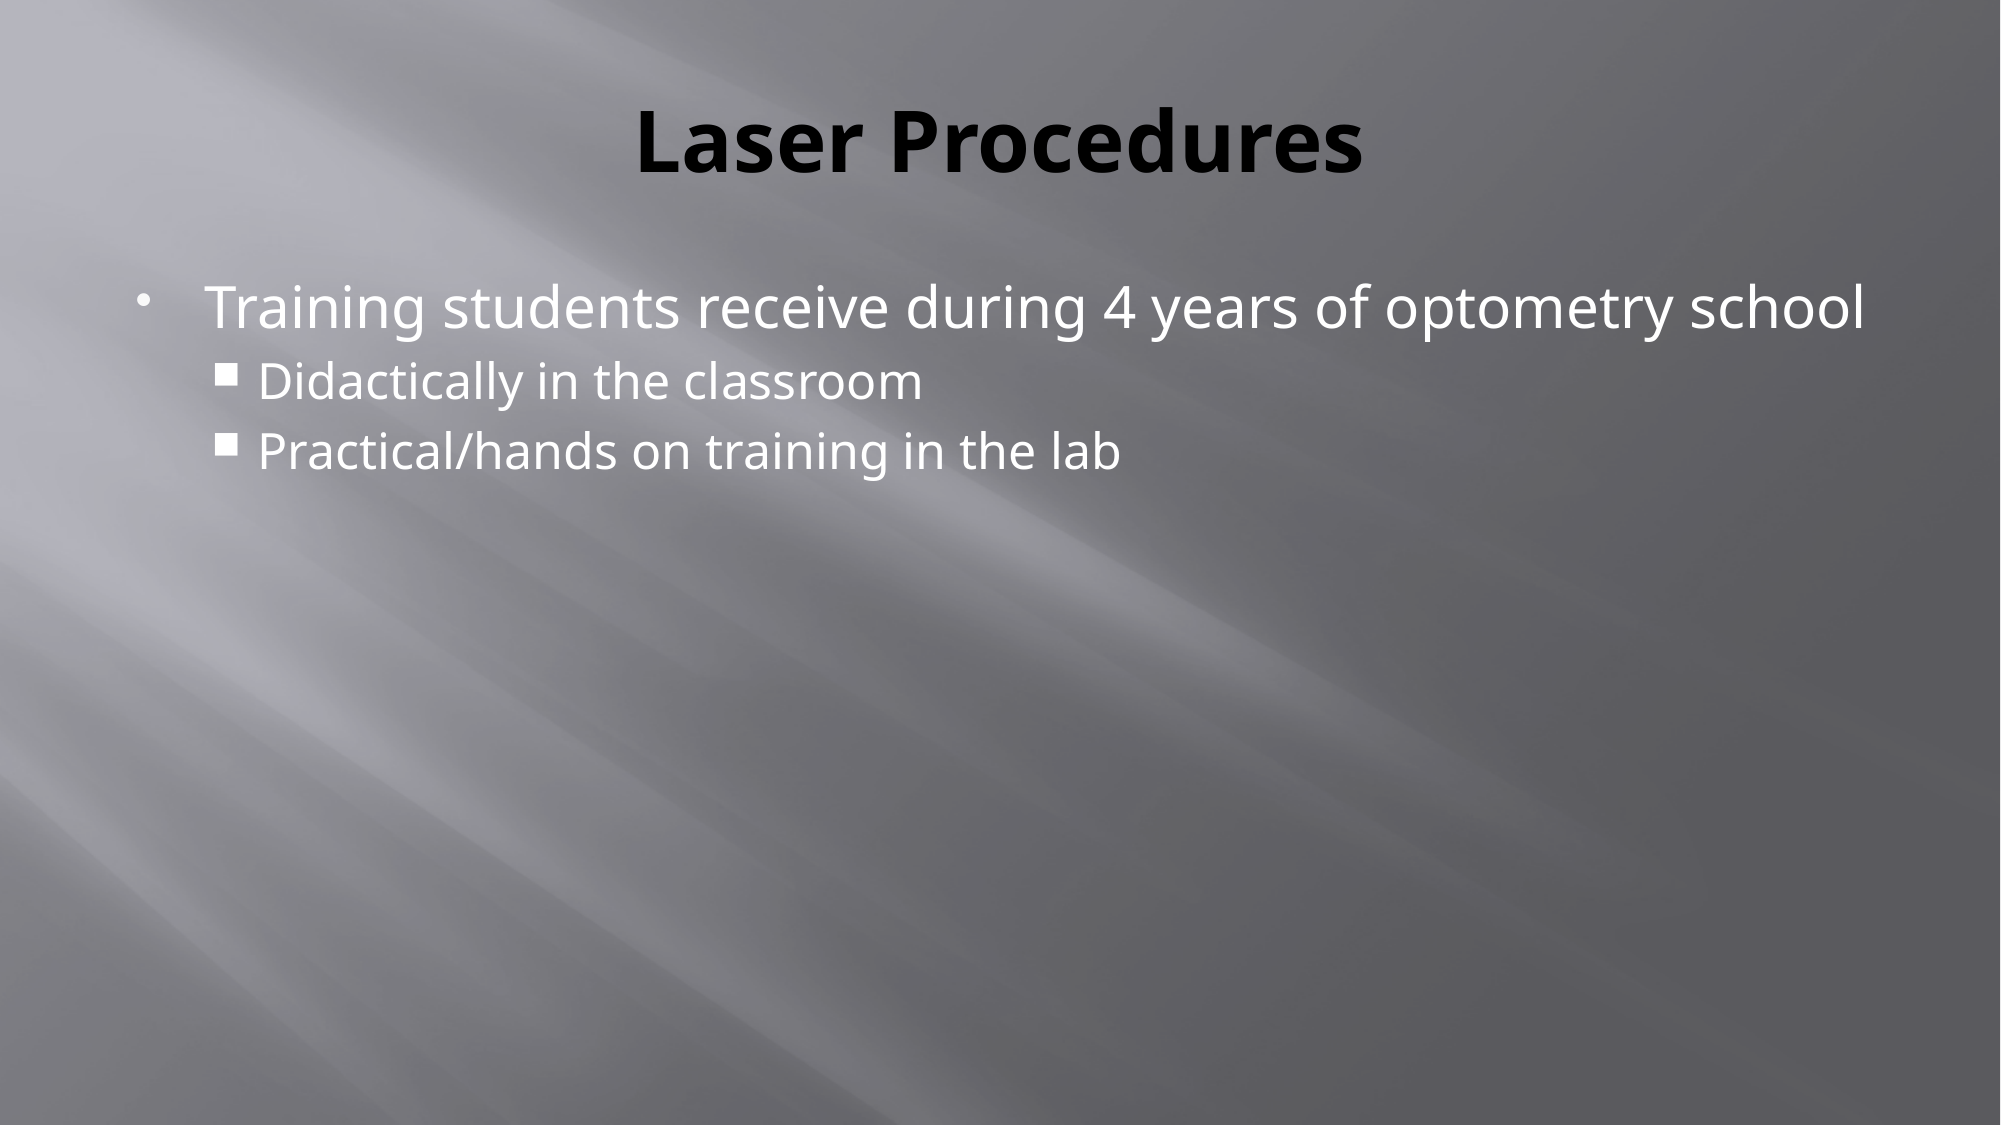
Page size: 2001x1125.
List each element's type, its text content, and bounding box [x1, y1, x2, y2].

list Training students receive during 4 years of optometry school Didactically in the classroom Practical/hands on training in the lab [99, 262, 1900, 1035]
title Laser Procedures [99, 45, 1900, 233]
